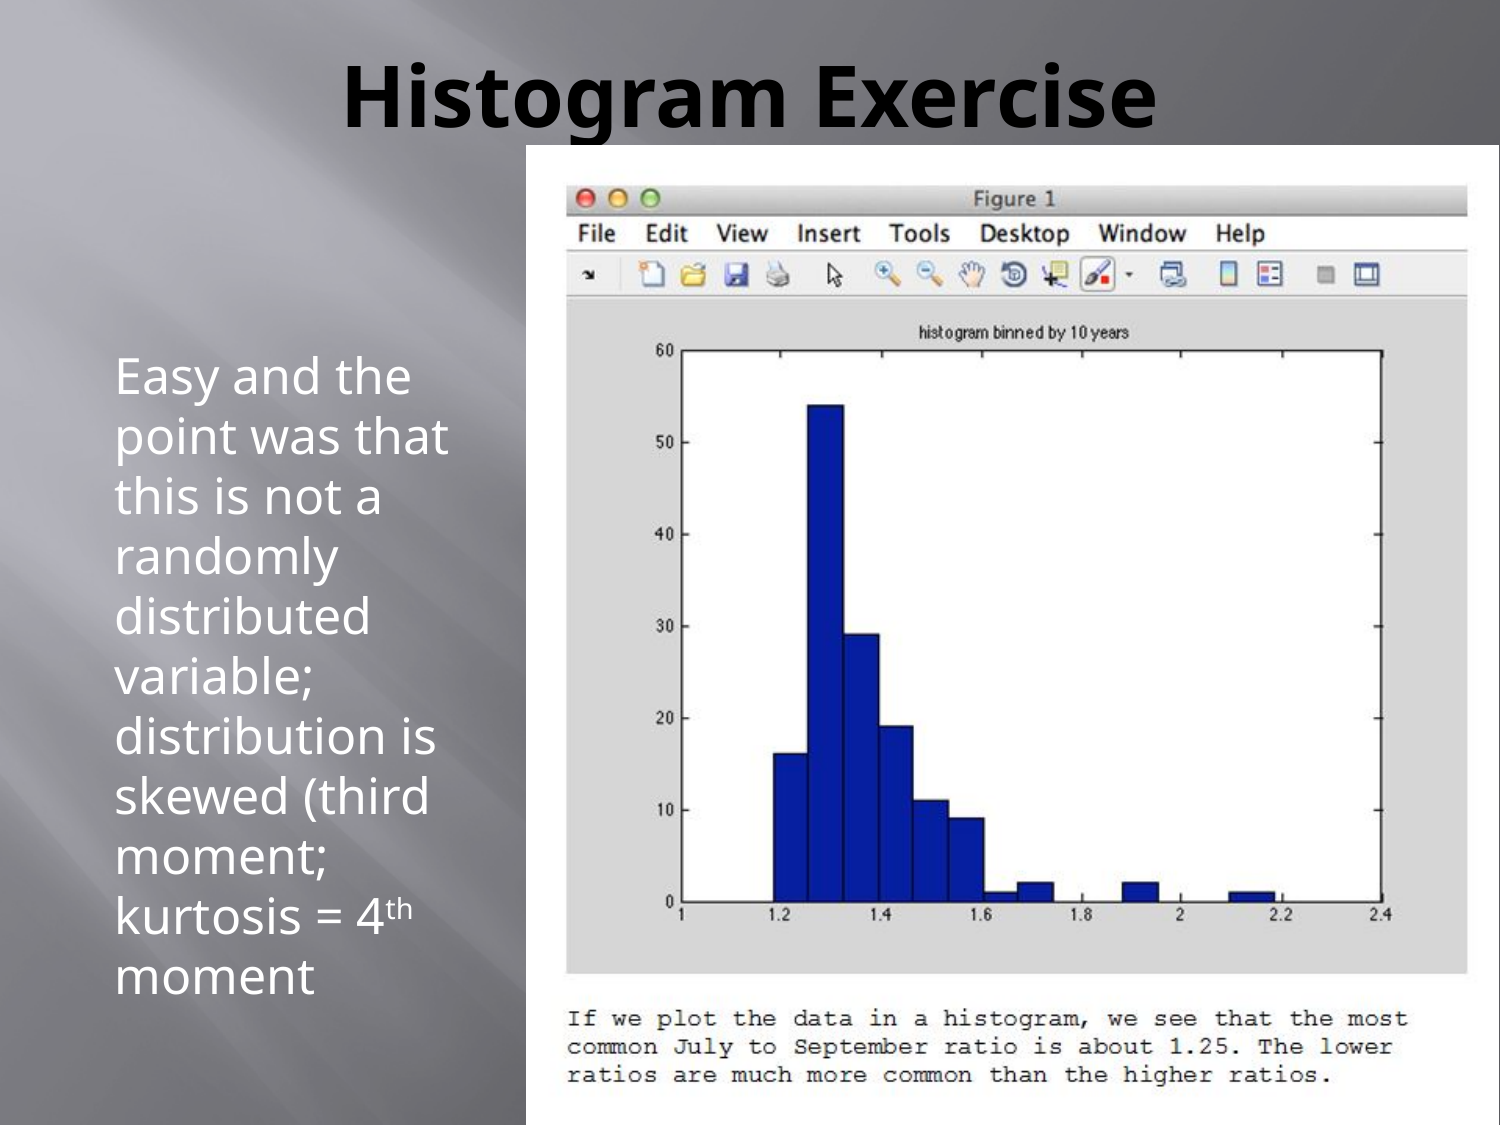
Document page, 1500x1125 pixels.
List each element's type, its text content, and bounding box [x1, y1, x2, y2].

text_box Easy and the point was that this is not a randomly distributed variable; distribution is skewed (third moment; kurtosis = 4th moment [99, 337, 526, 1013]
picture [526, 145, 1499, 1125]
title Histogram Exercise [75, 0, 1425, 188]
